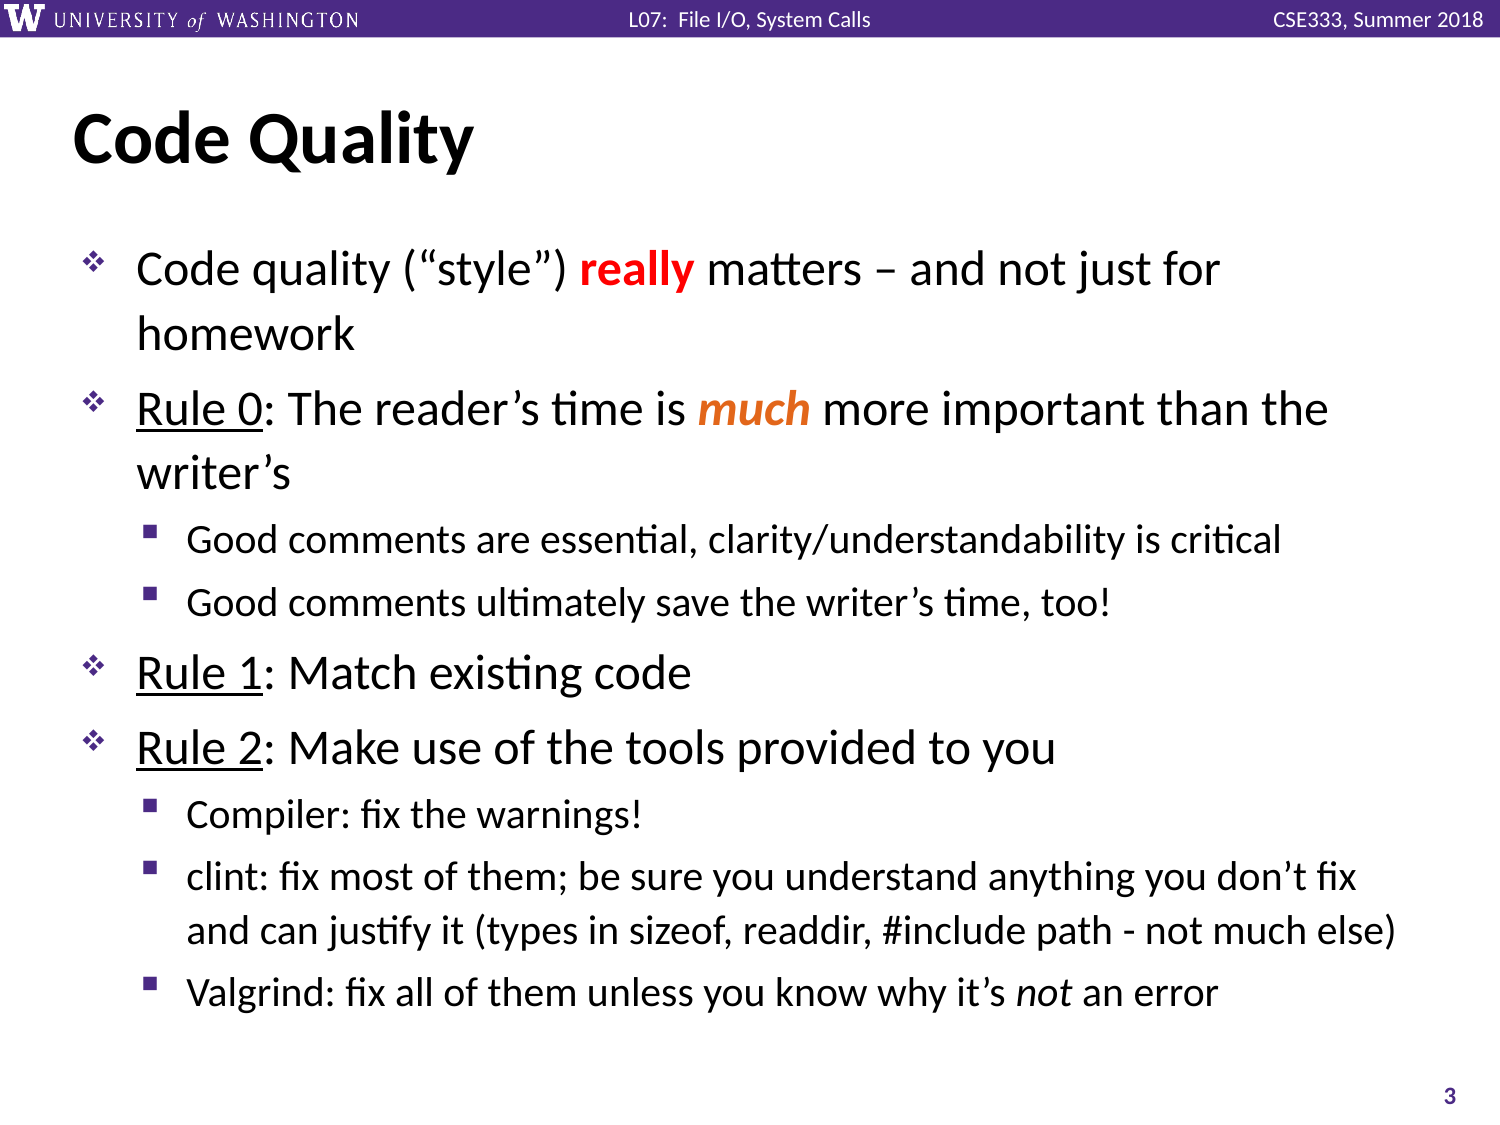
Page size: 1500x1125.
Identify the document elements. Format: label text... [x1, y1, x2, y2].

picture [4, 4, 358, 32]
slide_number 3 [1400, 1065, 1500, 1125]
title Code Quality [58, 71, 1438, 197]
list Code quality (“style”) really matters – and not just for homework Rule 0: The reader’s time is much more important than the writer’s Good comments are essential, clarity/understandability is critical Good comments ultimately save the writer’s time, too! Rule 1: Match existing code Rule 2: Make use of the tools provided to you Compiler: fix the warnings! clint: fix most of them; be sure you understand anything you don’t fix and can justify it (types in sizeof, readdir, #include path - not much else) Valgrind: fix all of them unless you know why it’s not an error [64, 223, 1438, 1040]
